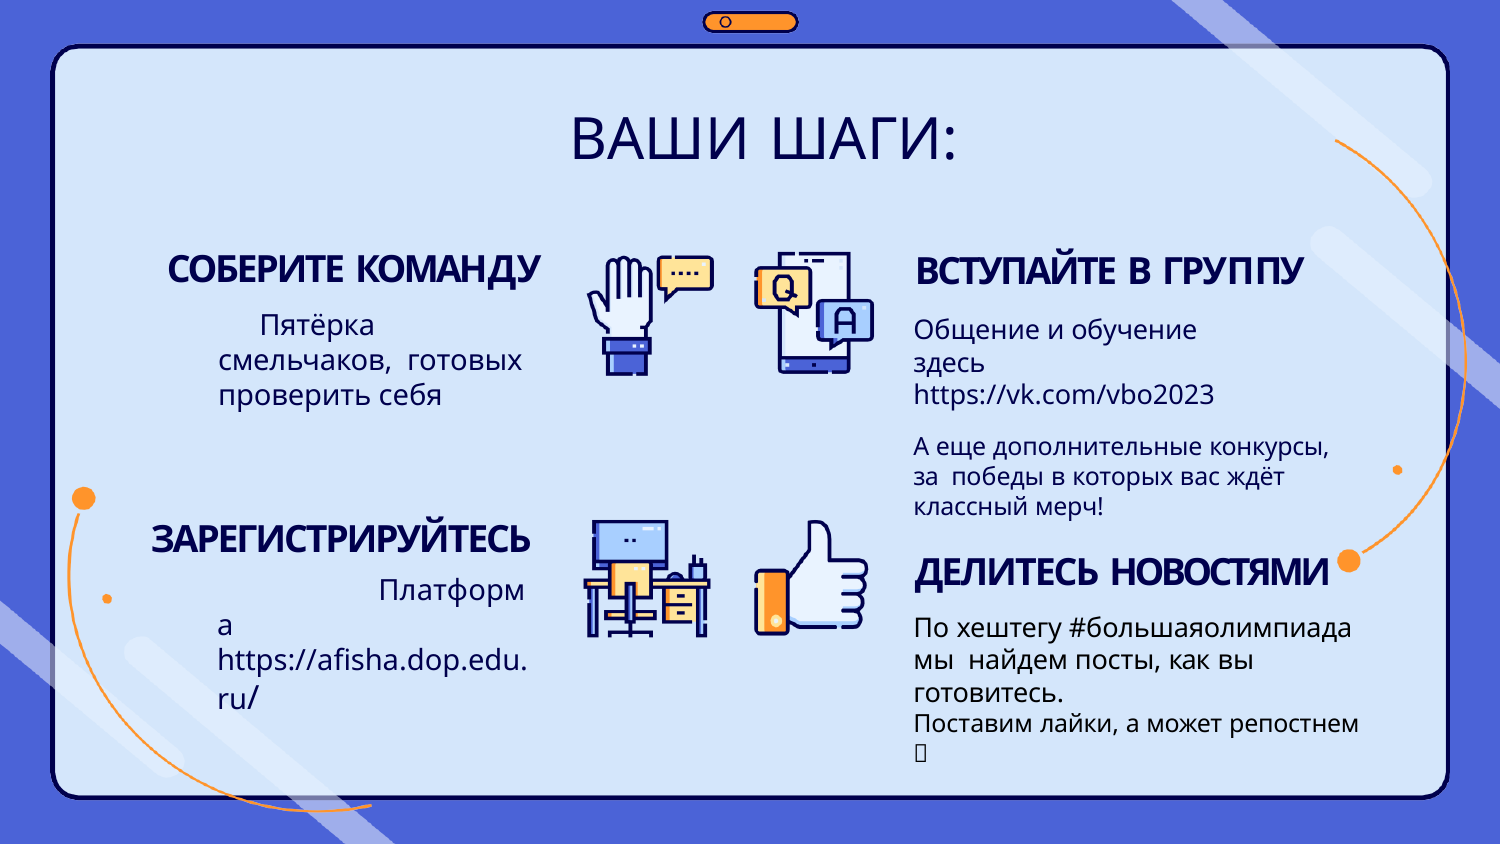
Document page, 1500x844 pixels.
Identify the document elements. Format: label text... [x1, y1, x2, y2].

title ВАШИ ШАГИ: [567, 99, 1088, 243]
list ВСТУПАЙТЕ В ГРУППУ Общение и обучение здесь https://vk.com/vbo2023 А еще дополнительные конкурсы, за победы в которых вас ждёт классный мерч! ДЕЛИТЕСЬ НОВОСТЯМИ По хештегу #большаяолимпиада мы найдем посты, как вы готовитесь. Поставим лайки, а может репостнем  [911, 244, 1381, 768]
text_box ЗАРЕГИСТРИРУЙТЕСЬ Платформа https://afisha.dop.edu.ru/ [148, 496, 541, 717]
picture [0, 0, 1500, 844]
text_box СОБЕРИТЕ КОМАНДУ Пятёрка смельчаков, готовых проверить себя [164, 221, 548, 411]
